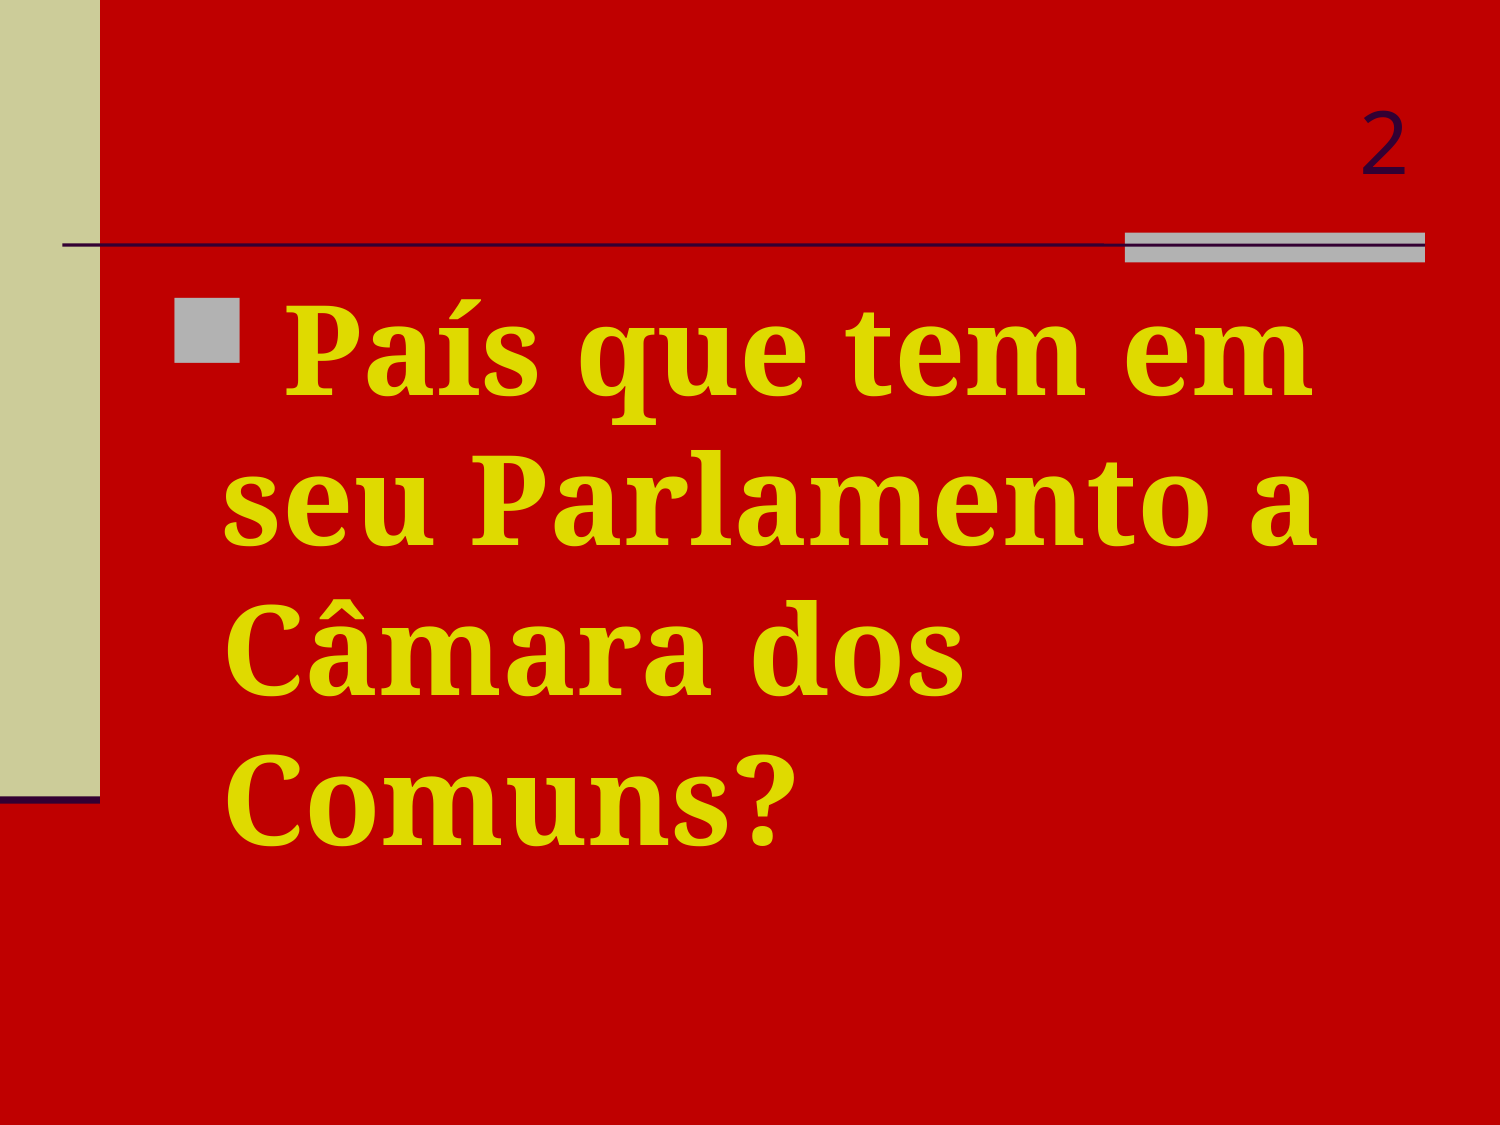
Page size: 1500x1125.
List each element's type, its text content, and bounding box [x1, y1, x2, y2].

list País que tem em seu Parlamento a Câmara dos Comuns? [150, 262, 1425, 1006]
title 2 [150, 45, 1425, 234]
